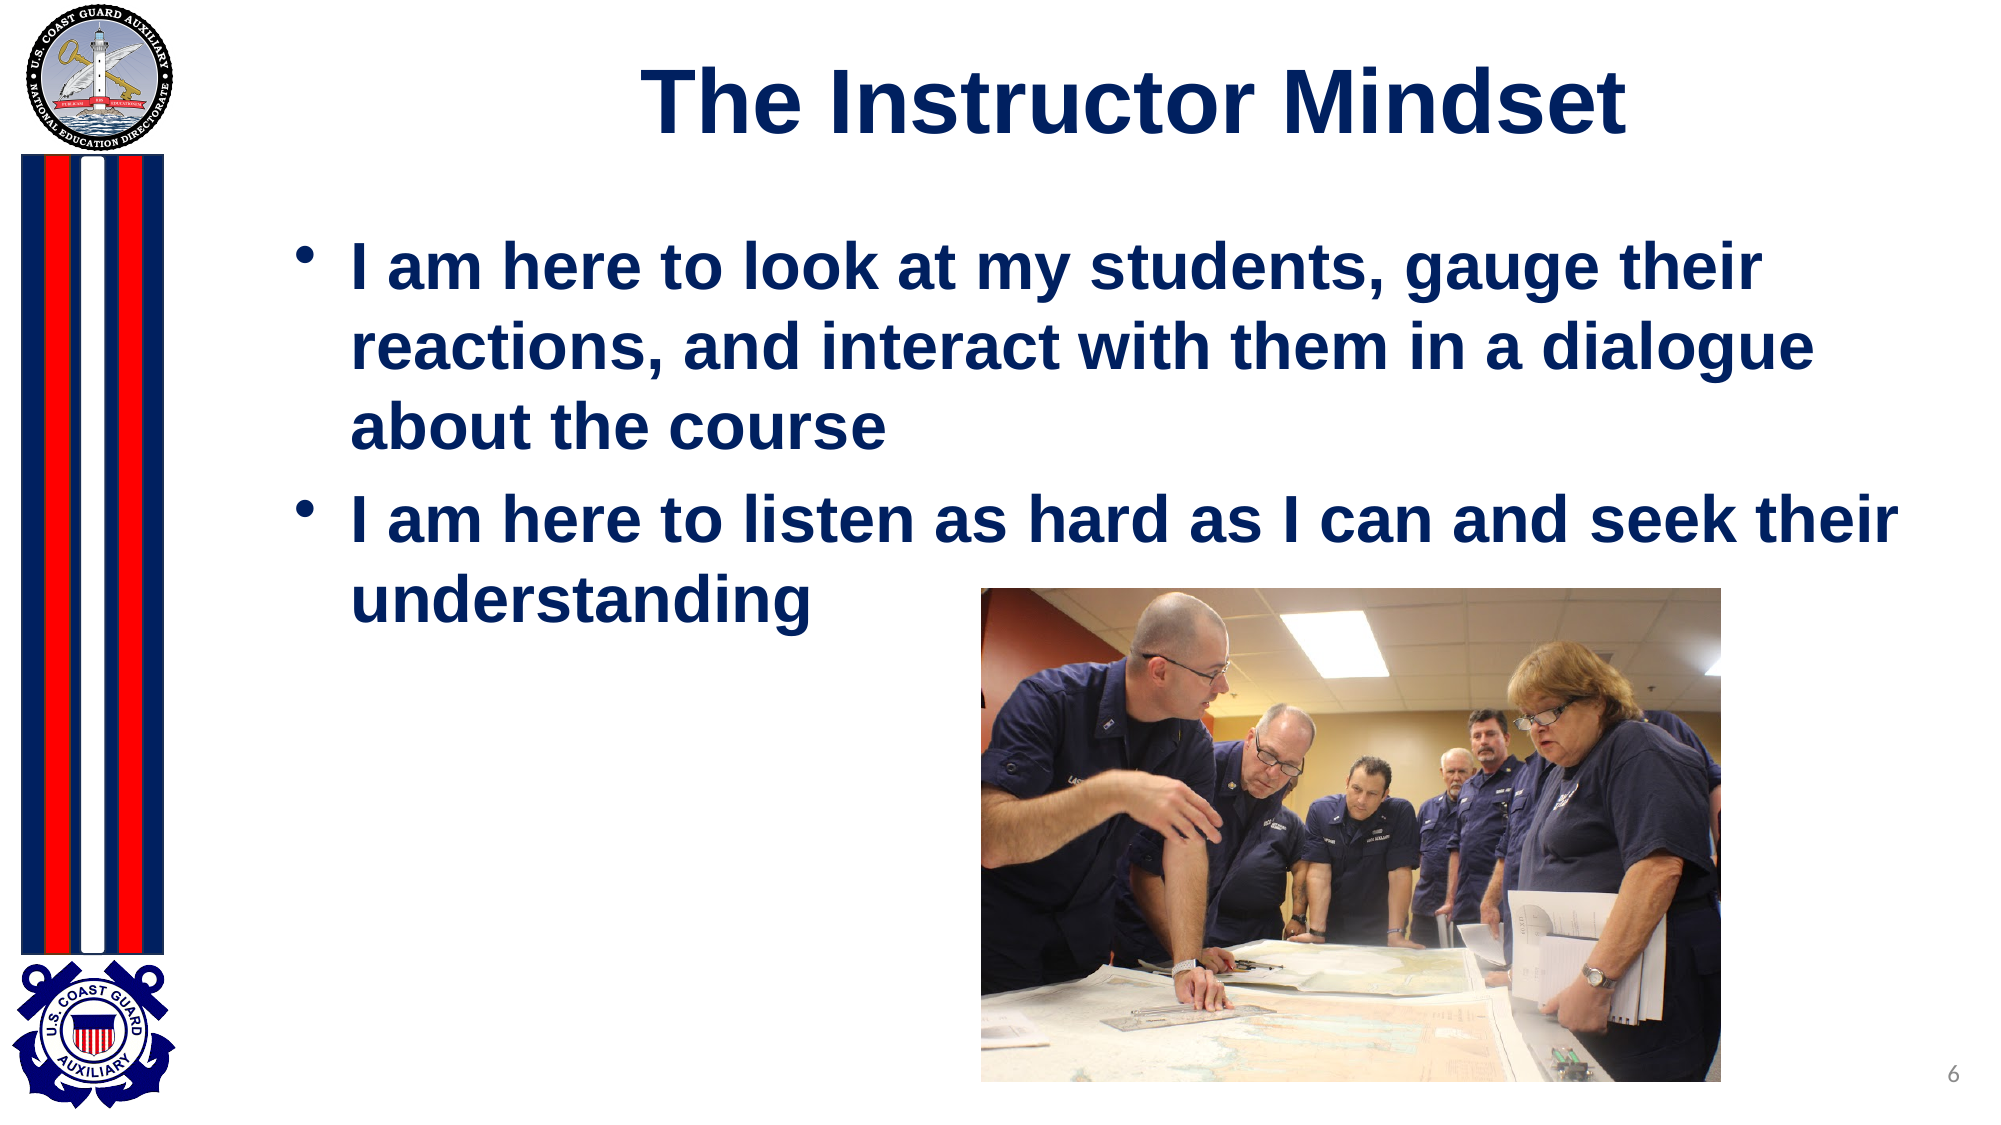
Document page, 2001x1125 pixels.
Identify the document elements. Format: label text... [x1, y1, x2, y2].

slide_number 6 [1837, 1042, 1975, 1103]
picture [981, 588, 1721, 1082]
picture [0, 941, 189, 1123]
text_box I am here to look at my students, gauge their reactions, and interact with them in a dialogue about the course I am here to listen as hard as I can and seek their understanding [279, 215, 1965, 644]
picture [21, 0, 178, 156]
title The Instructor Mindset [279, 19, 1965, 161]
